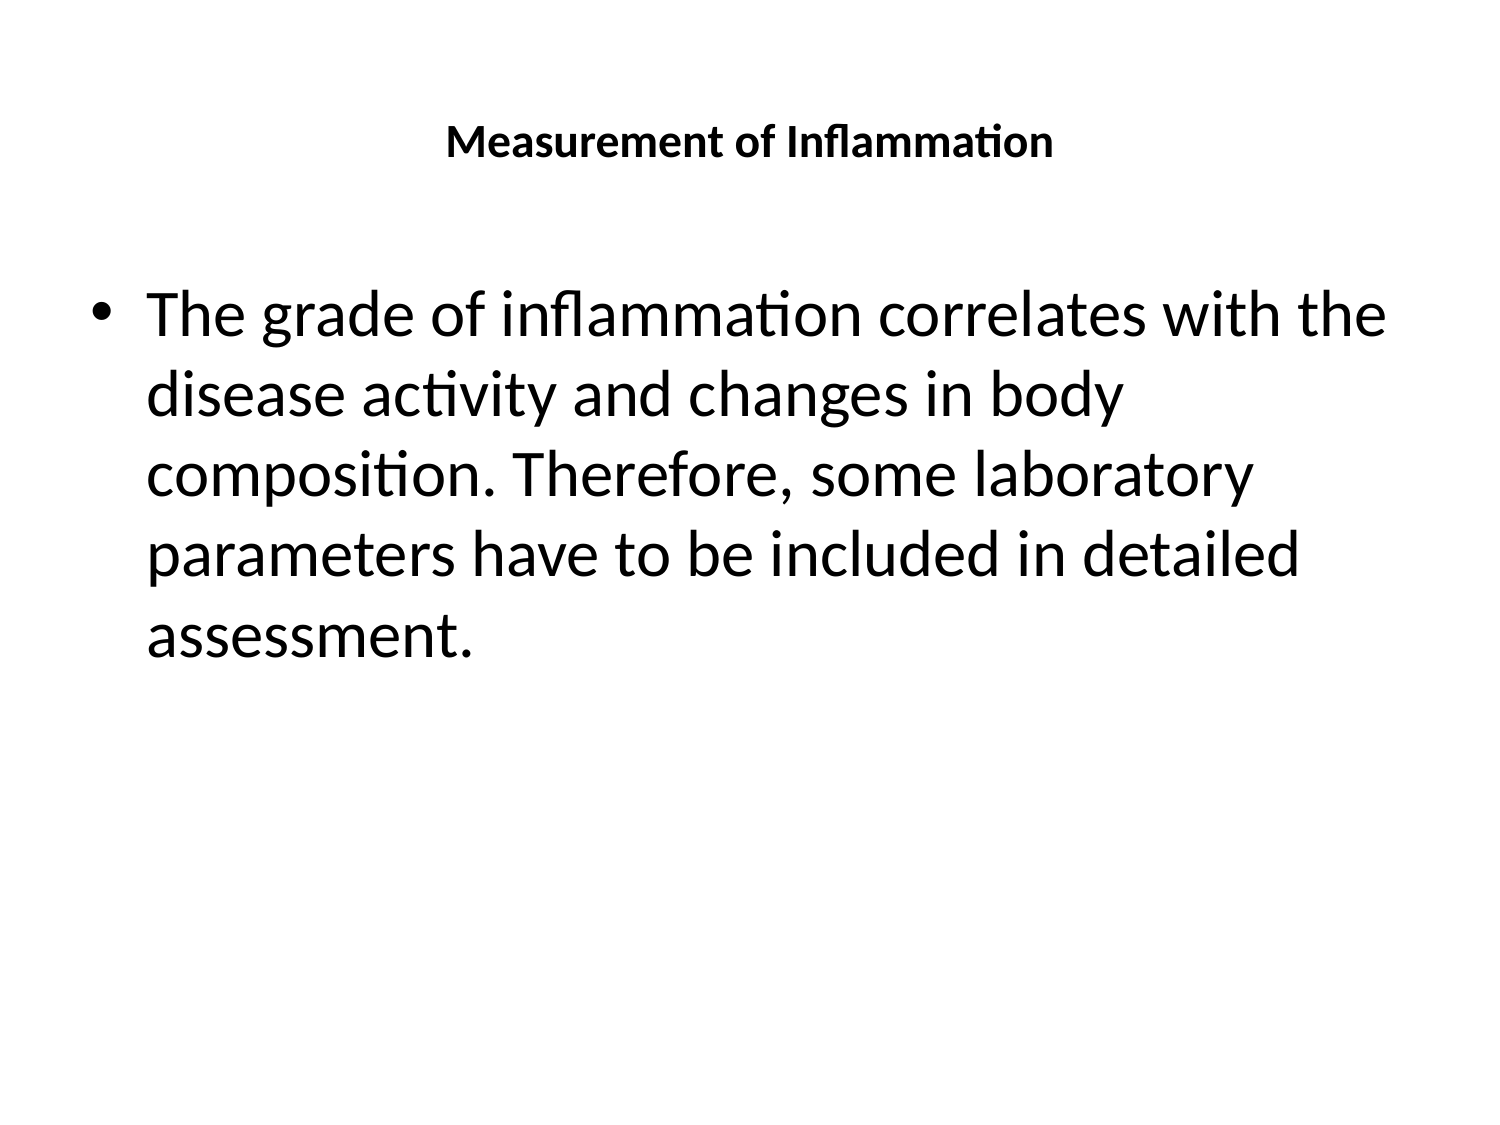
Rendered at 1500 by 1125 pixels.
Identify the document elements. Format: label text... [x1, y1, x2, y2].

title Measurement of Inflammation [75, 45, 1425, 233]
list The grade of inflammation correlates with the disease activity and changes in body composition. Therefore, some laboratory parameters have to be included in detailed assessment. [75, 262, 1425, 1005]
